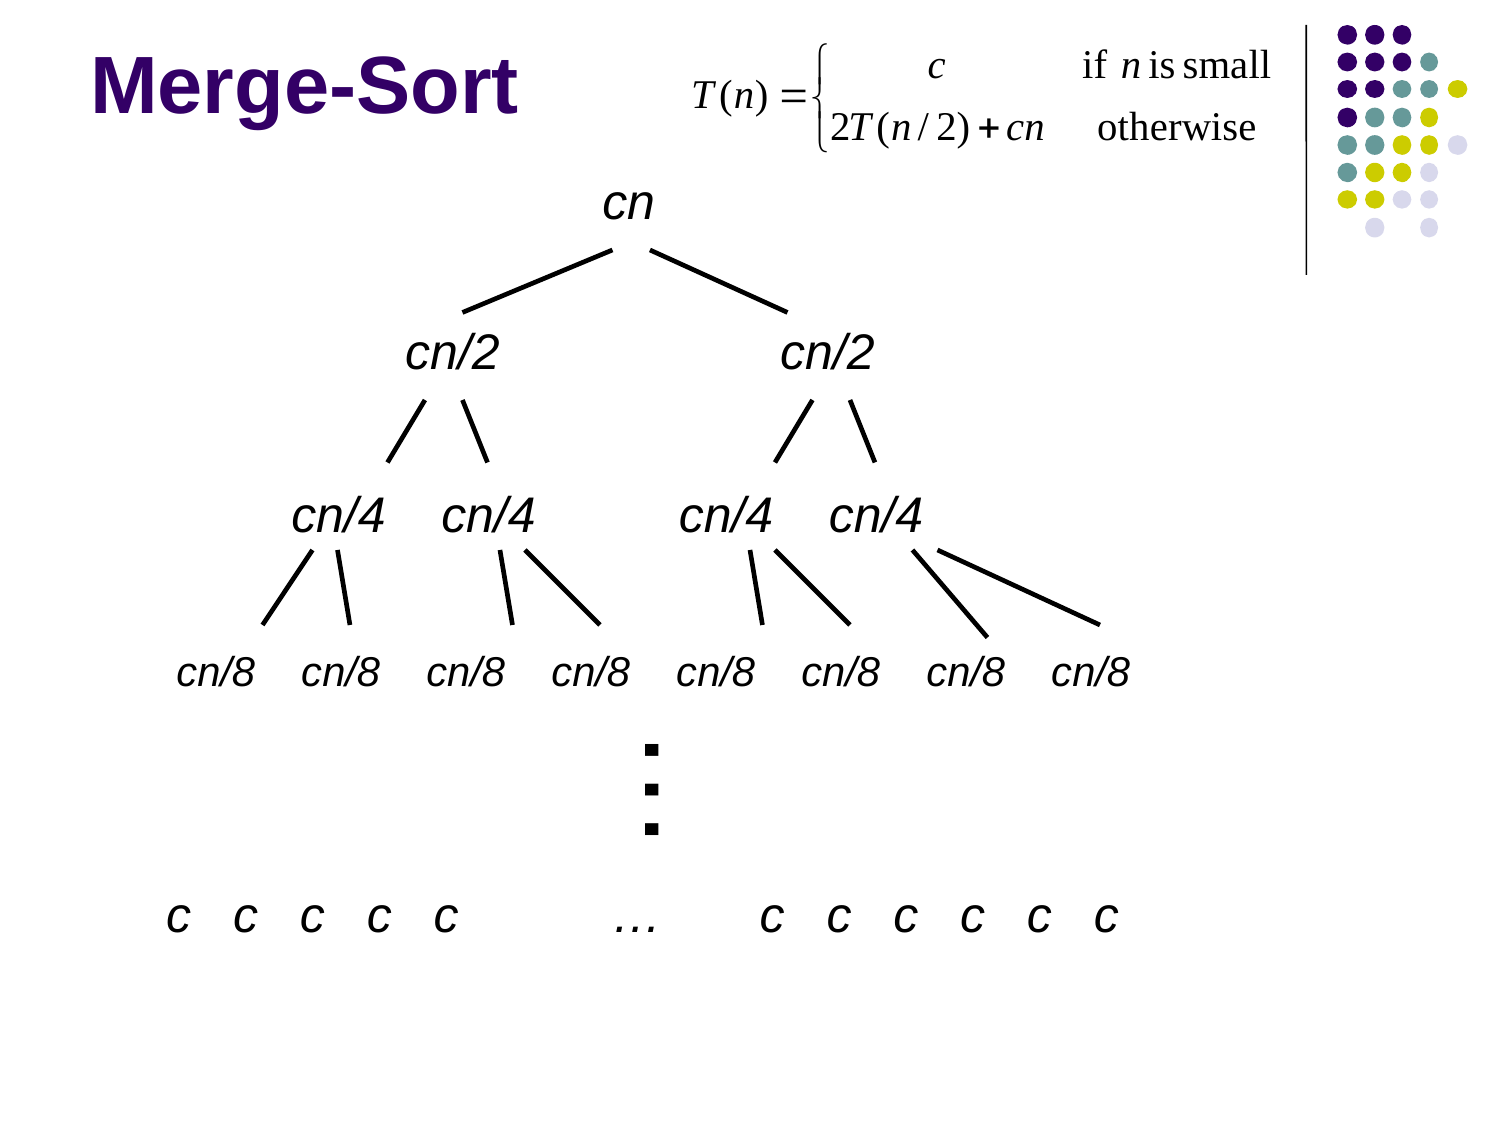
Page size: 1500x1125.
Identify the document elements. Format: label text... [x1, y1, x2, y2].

title Merge-Sort [75, 20, 1313, 138]
text_box cn/8 [1024, 637, 1238, 703]
text_box cn/8 [274, 637, 399, 703]
text_box cn/4 [799, 474, 1013, 550]
text_box cn/8 [149, 637, 274, 703]
text_box cn/8 [649, 637, 774, 703]
text_box cn/2 [737, 312, 950, 388]
text_box cn/2 [362, 312, 575, 388]
text_box cn/8 [524, 637, 649, 703]
text_box cn/8 [899, 637, 1024, 703]
text_box cn/8 [399, 637, 524, 703]
text_box c c c c c … c c c c c c [137, 874, 1413, 950]
text_box cn/8 [774, 637, 899, 703]
text_box cn/4 [649, 474, 799, 550]
text_box … [612, 712, 778, 874]
text_box cn/4 [412, 474, 625, 550]
text_box cn [587, 162, 700, 238]
text_box cn/4 [262, 474, 412, 550]
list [687, 37, 1276, 161]
